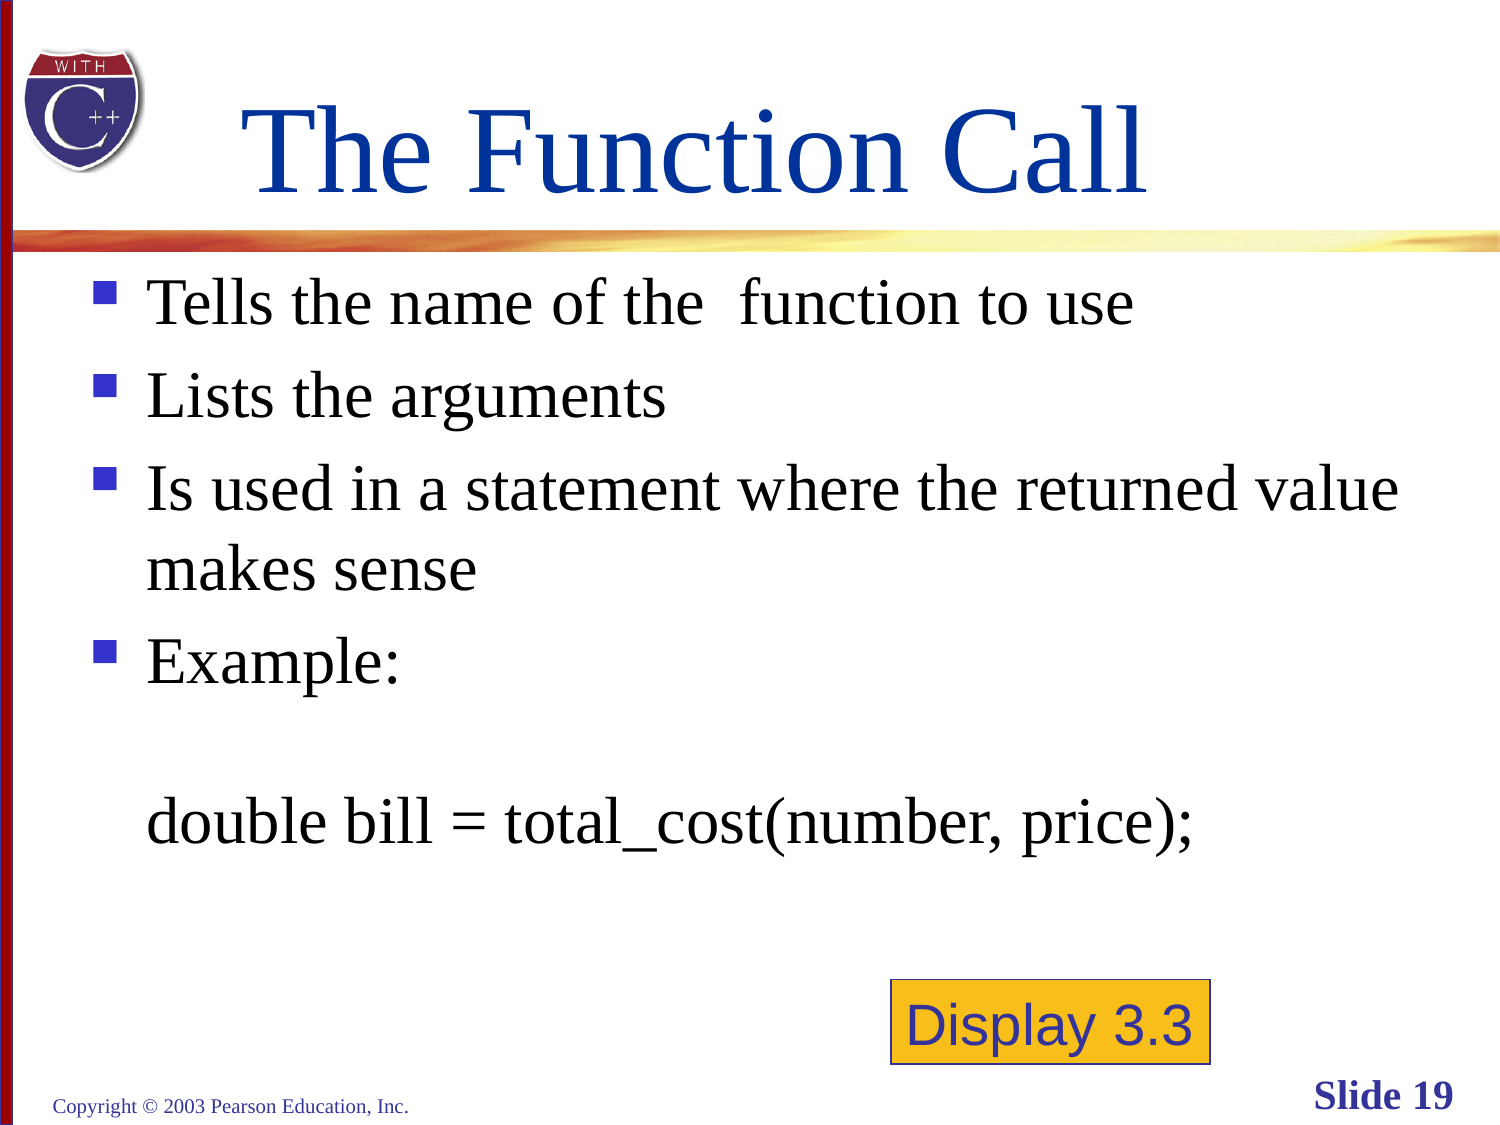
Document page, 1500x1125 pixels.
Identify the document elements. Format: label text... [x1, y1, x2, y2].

text_box Display 3.3 [891, 979, 1210, 1065]
footer Copyright © 2003 Pearson Education, Inc. [37, 1050, 1156, 1125]
list Tells the name of the function to use Lists the arguments Is used in a statement where the returned value makes sense Example: double bill = total_cost(number, price); [75, 249, 1461, 1000]
picture [13, 230, 1500, 252]
title The Function Call [225, 12, 1488, 225]
picture [21, 46, 145, 173]
slide_number Slide 19 [1156, 1050, 1469, 1125]
